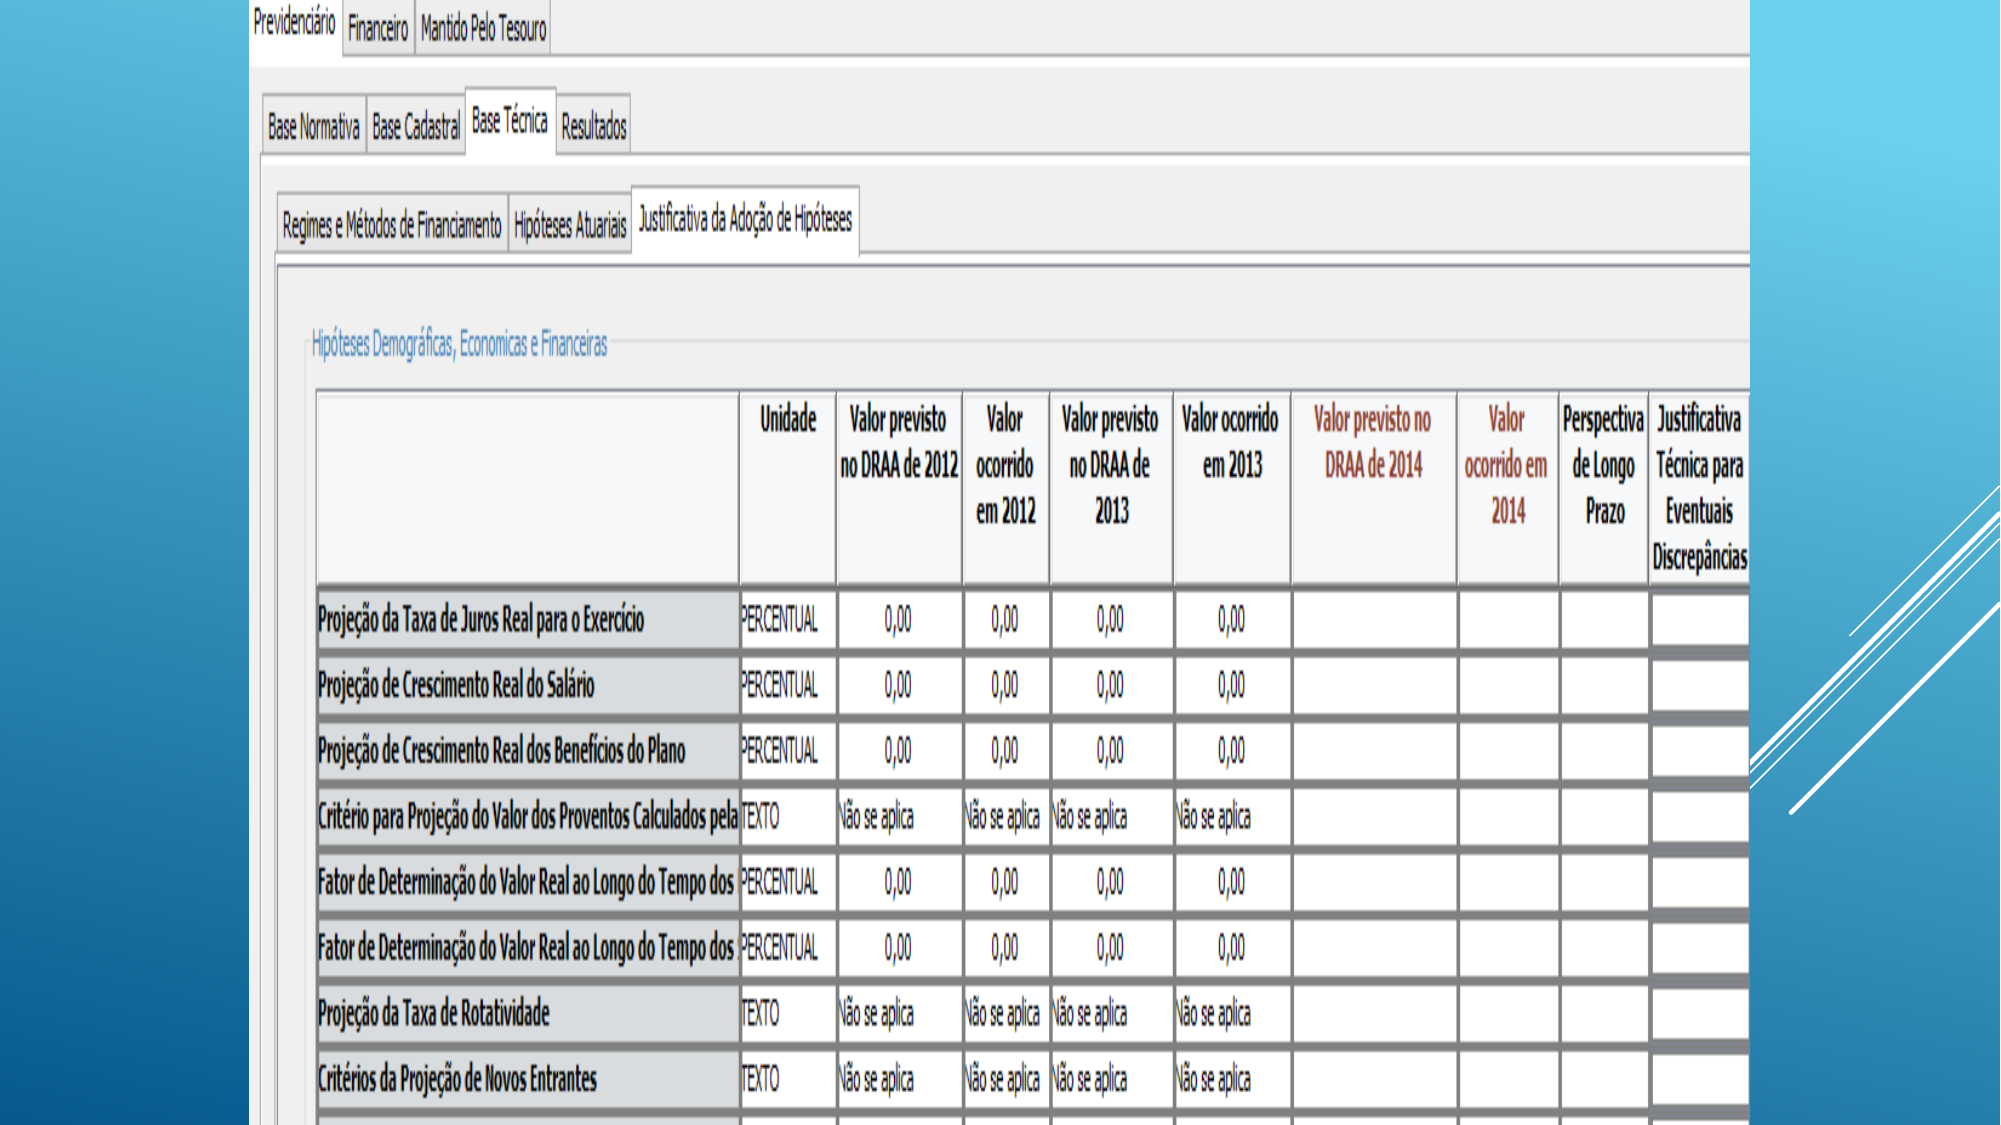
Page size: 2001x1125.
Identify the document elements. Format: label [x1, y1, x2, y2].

picture [249, 0, 1751, 1125]
